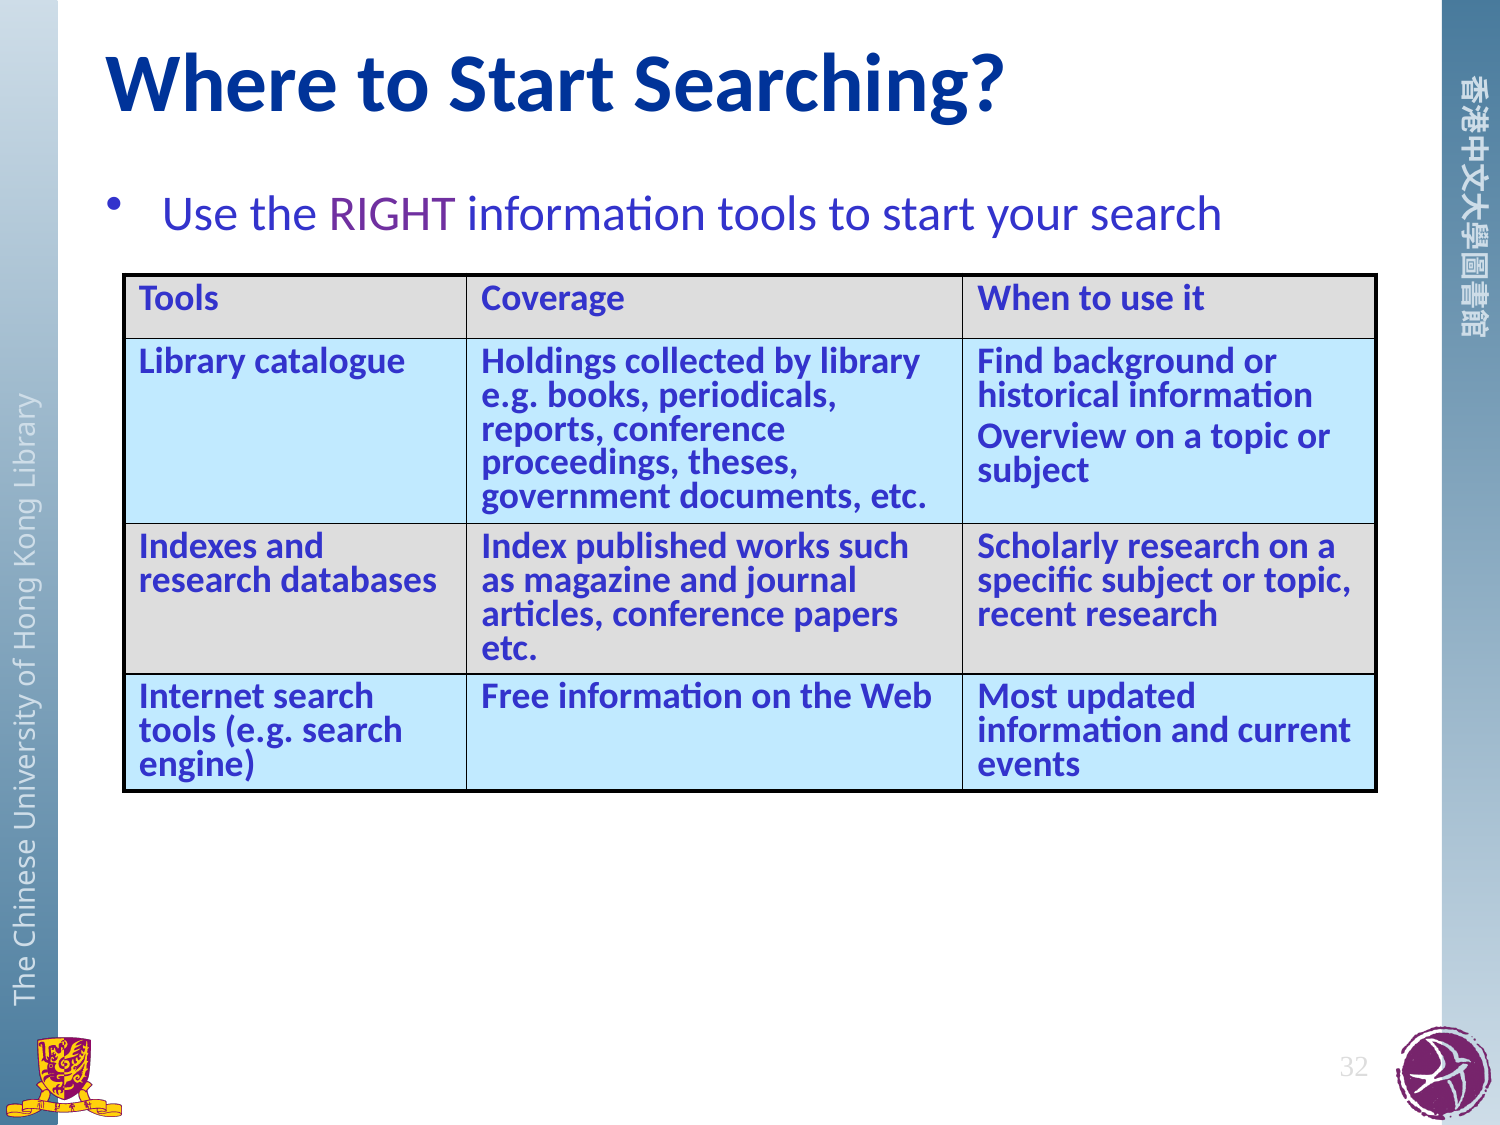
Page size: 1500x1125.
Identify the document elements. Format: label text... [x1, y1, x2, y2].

text_box Use the RIGHT information tools to start your search [90, 172, 1390, 1047]
slide_number 32 [1281, 1047, 1370, 1095]
picture [1391, 1021, 1493, 1124]
text_box Where to Start Searching? [90, 6, 1390, 149]
picture [2, 1031, 126, 1121]
